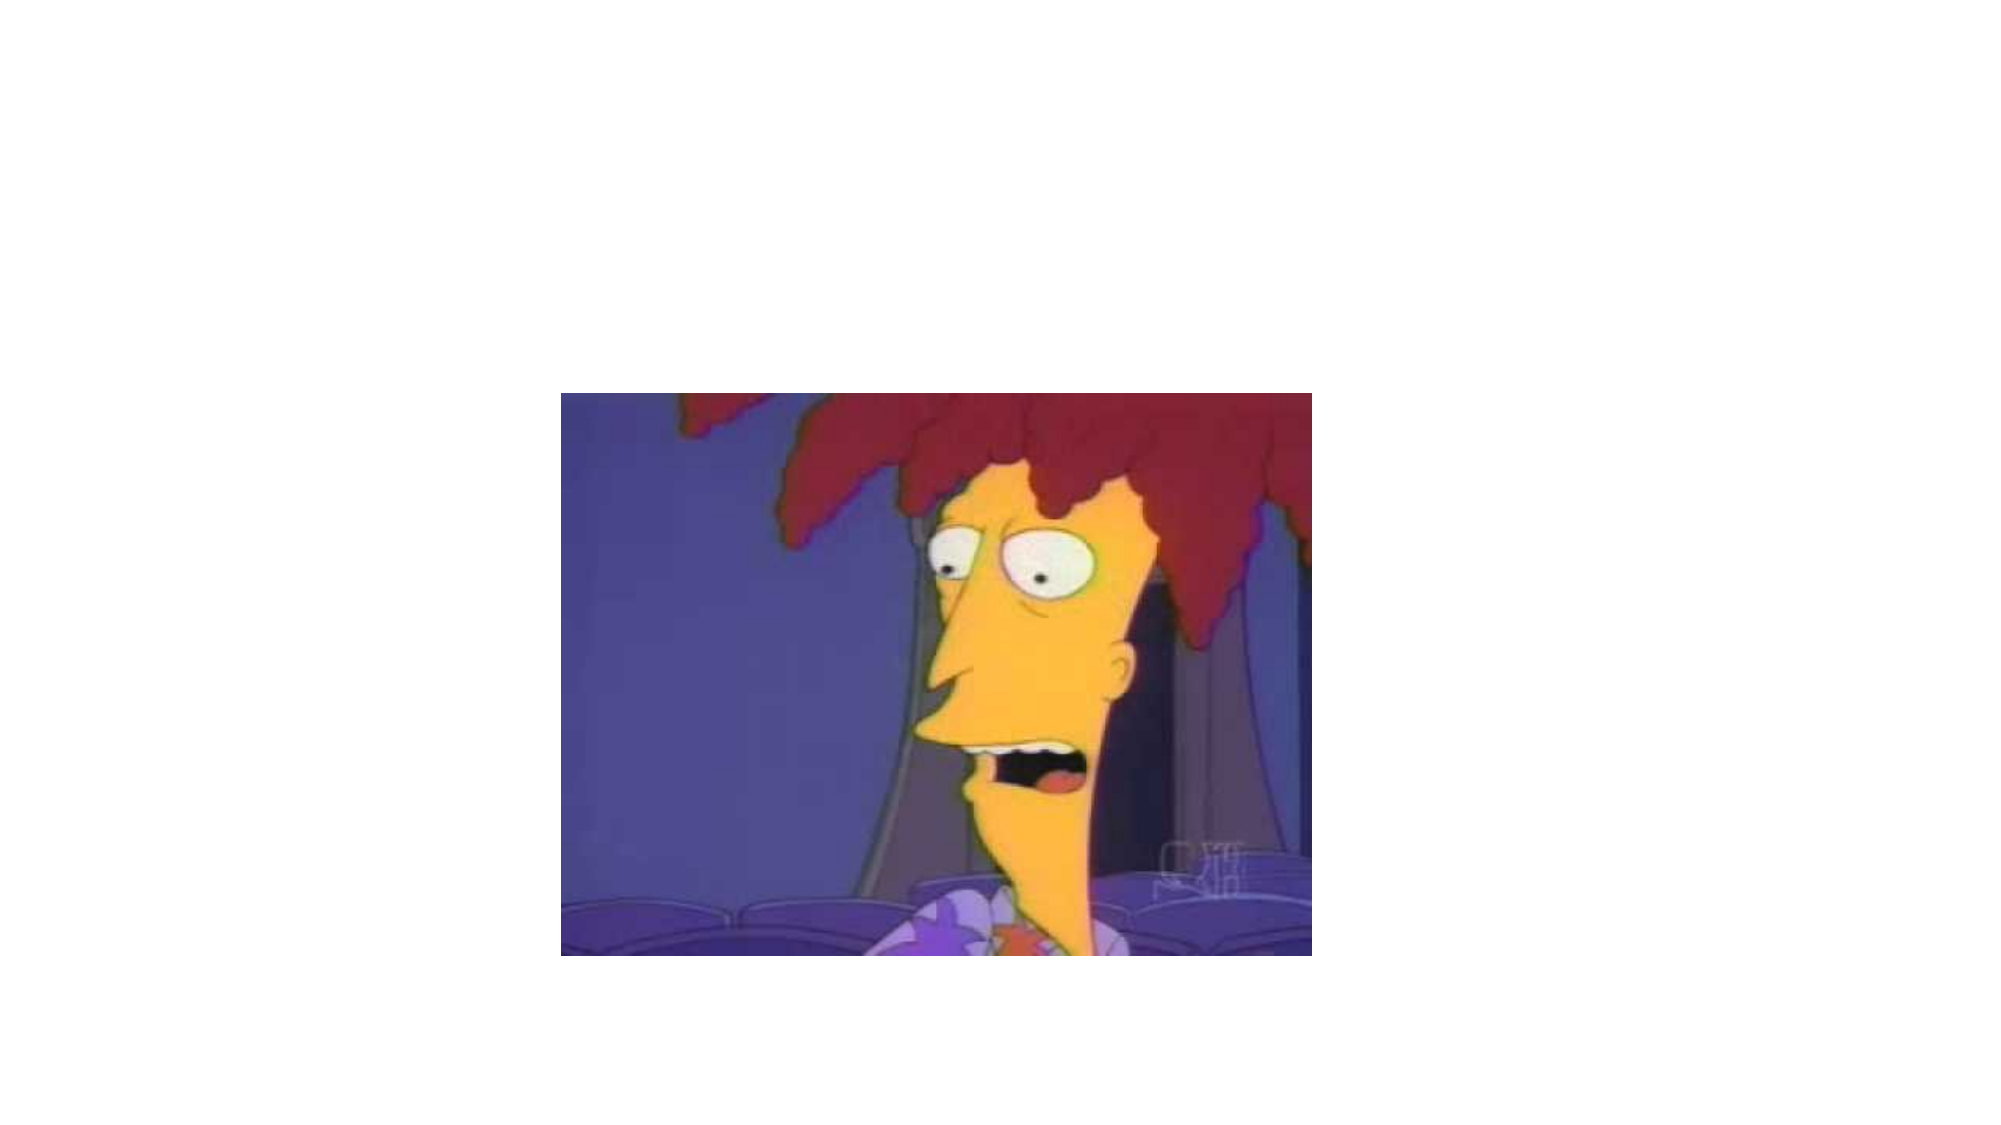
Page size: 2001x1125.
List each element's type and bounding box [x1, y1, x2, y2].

picture [561, 393, 1312, 956]
